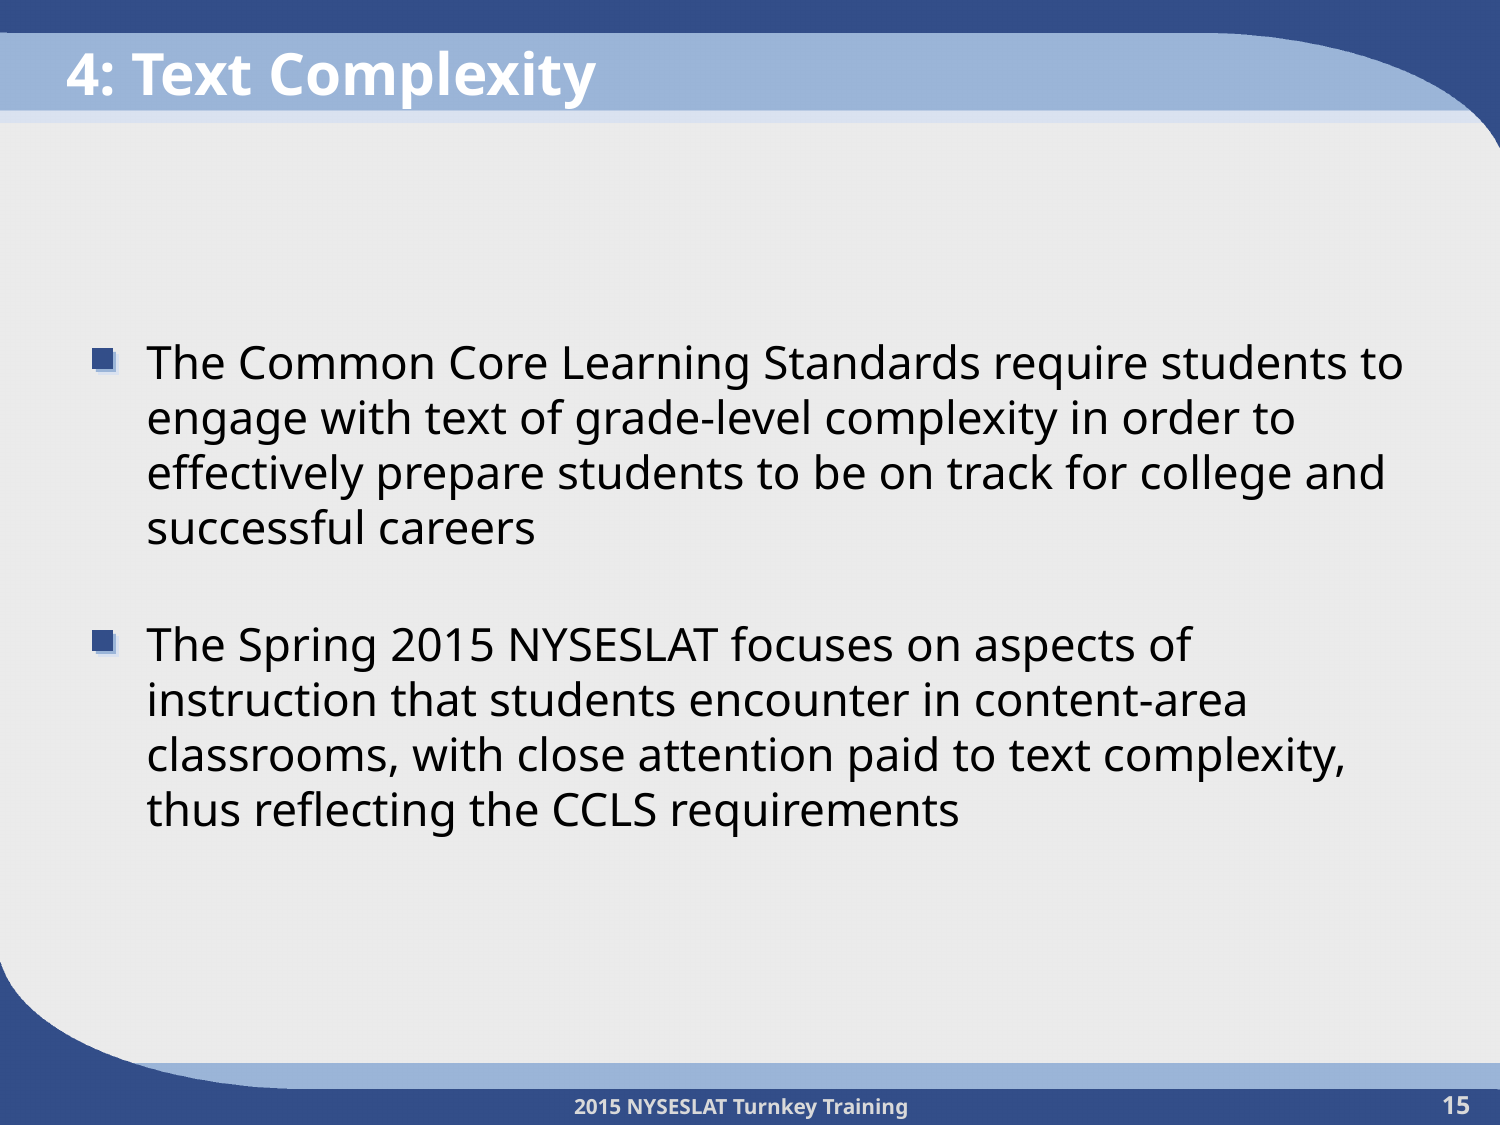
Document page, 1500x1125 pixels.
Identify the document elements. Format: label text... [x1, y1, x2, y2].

list The Common Core Learning Standards require students to engage with text of grade-level complexity in order to effectively prepare students to be on track for college and successful careers The Spring 2015 NYSESLAT focuses on aspects of instruction that students encounter in content-area classrooms, with close attention paid to text complexity, thus reflecting the CCLS requirements [74, 325, 1426, 842]
slide_number 15 [1414, 1084, 1498, 1125]
title 4: Text Complexity [51, 40, 1402, 104]
picture [0, 0, 1500, 1125]
